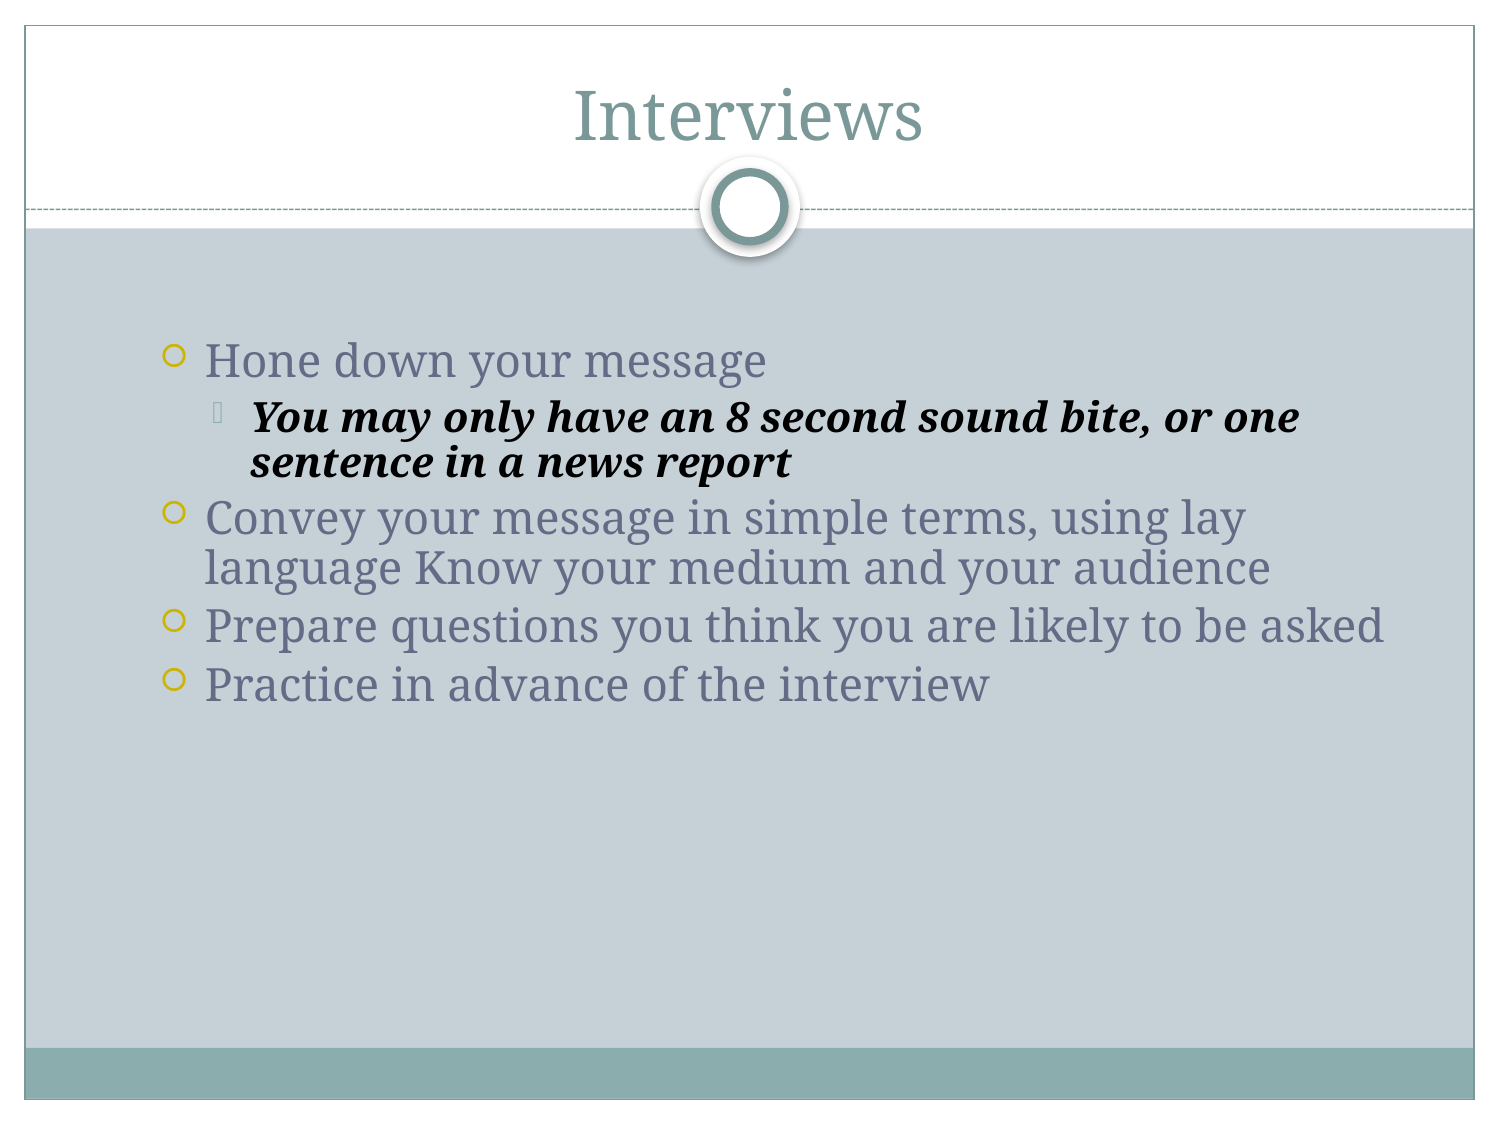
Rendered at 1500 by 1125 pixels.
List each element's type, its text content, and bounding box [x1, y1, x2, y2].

title Interviews [49, 37, 1450, 162]
list Hone down your message You may only have an 8 second sound bite, or one sentence in a news report Convey your message in simple terms, using lay language Know your medium and your audience Prepare questions you think you are likely to be asked Practice in advance of the interview [99, 331, 1469, 1006]
